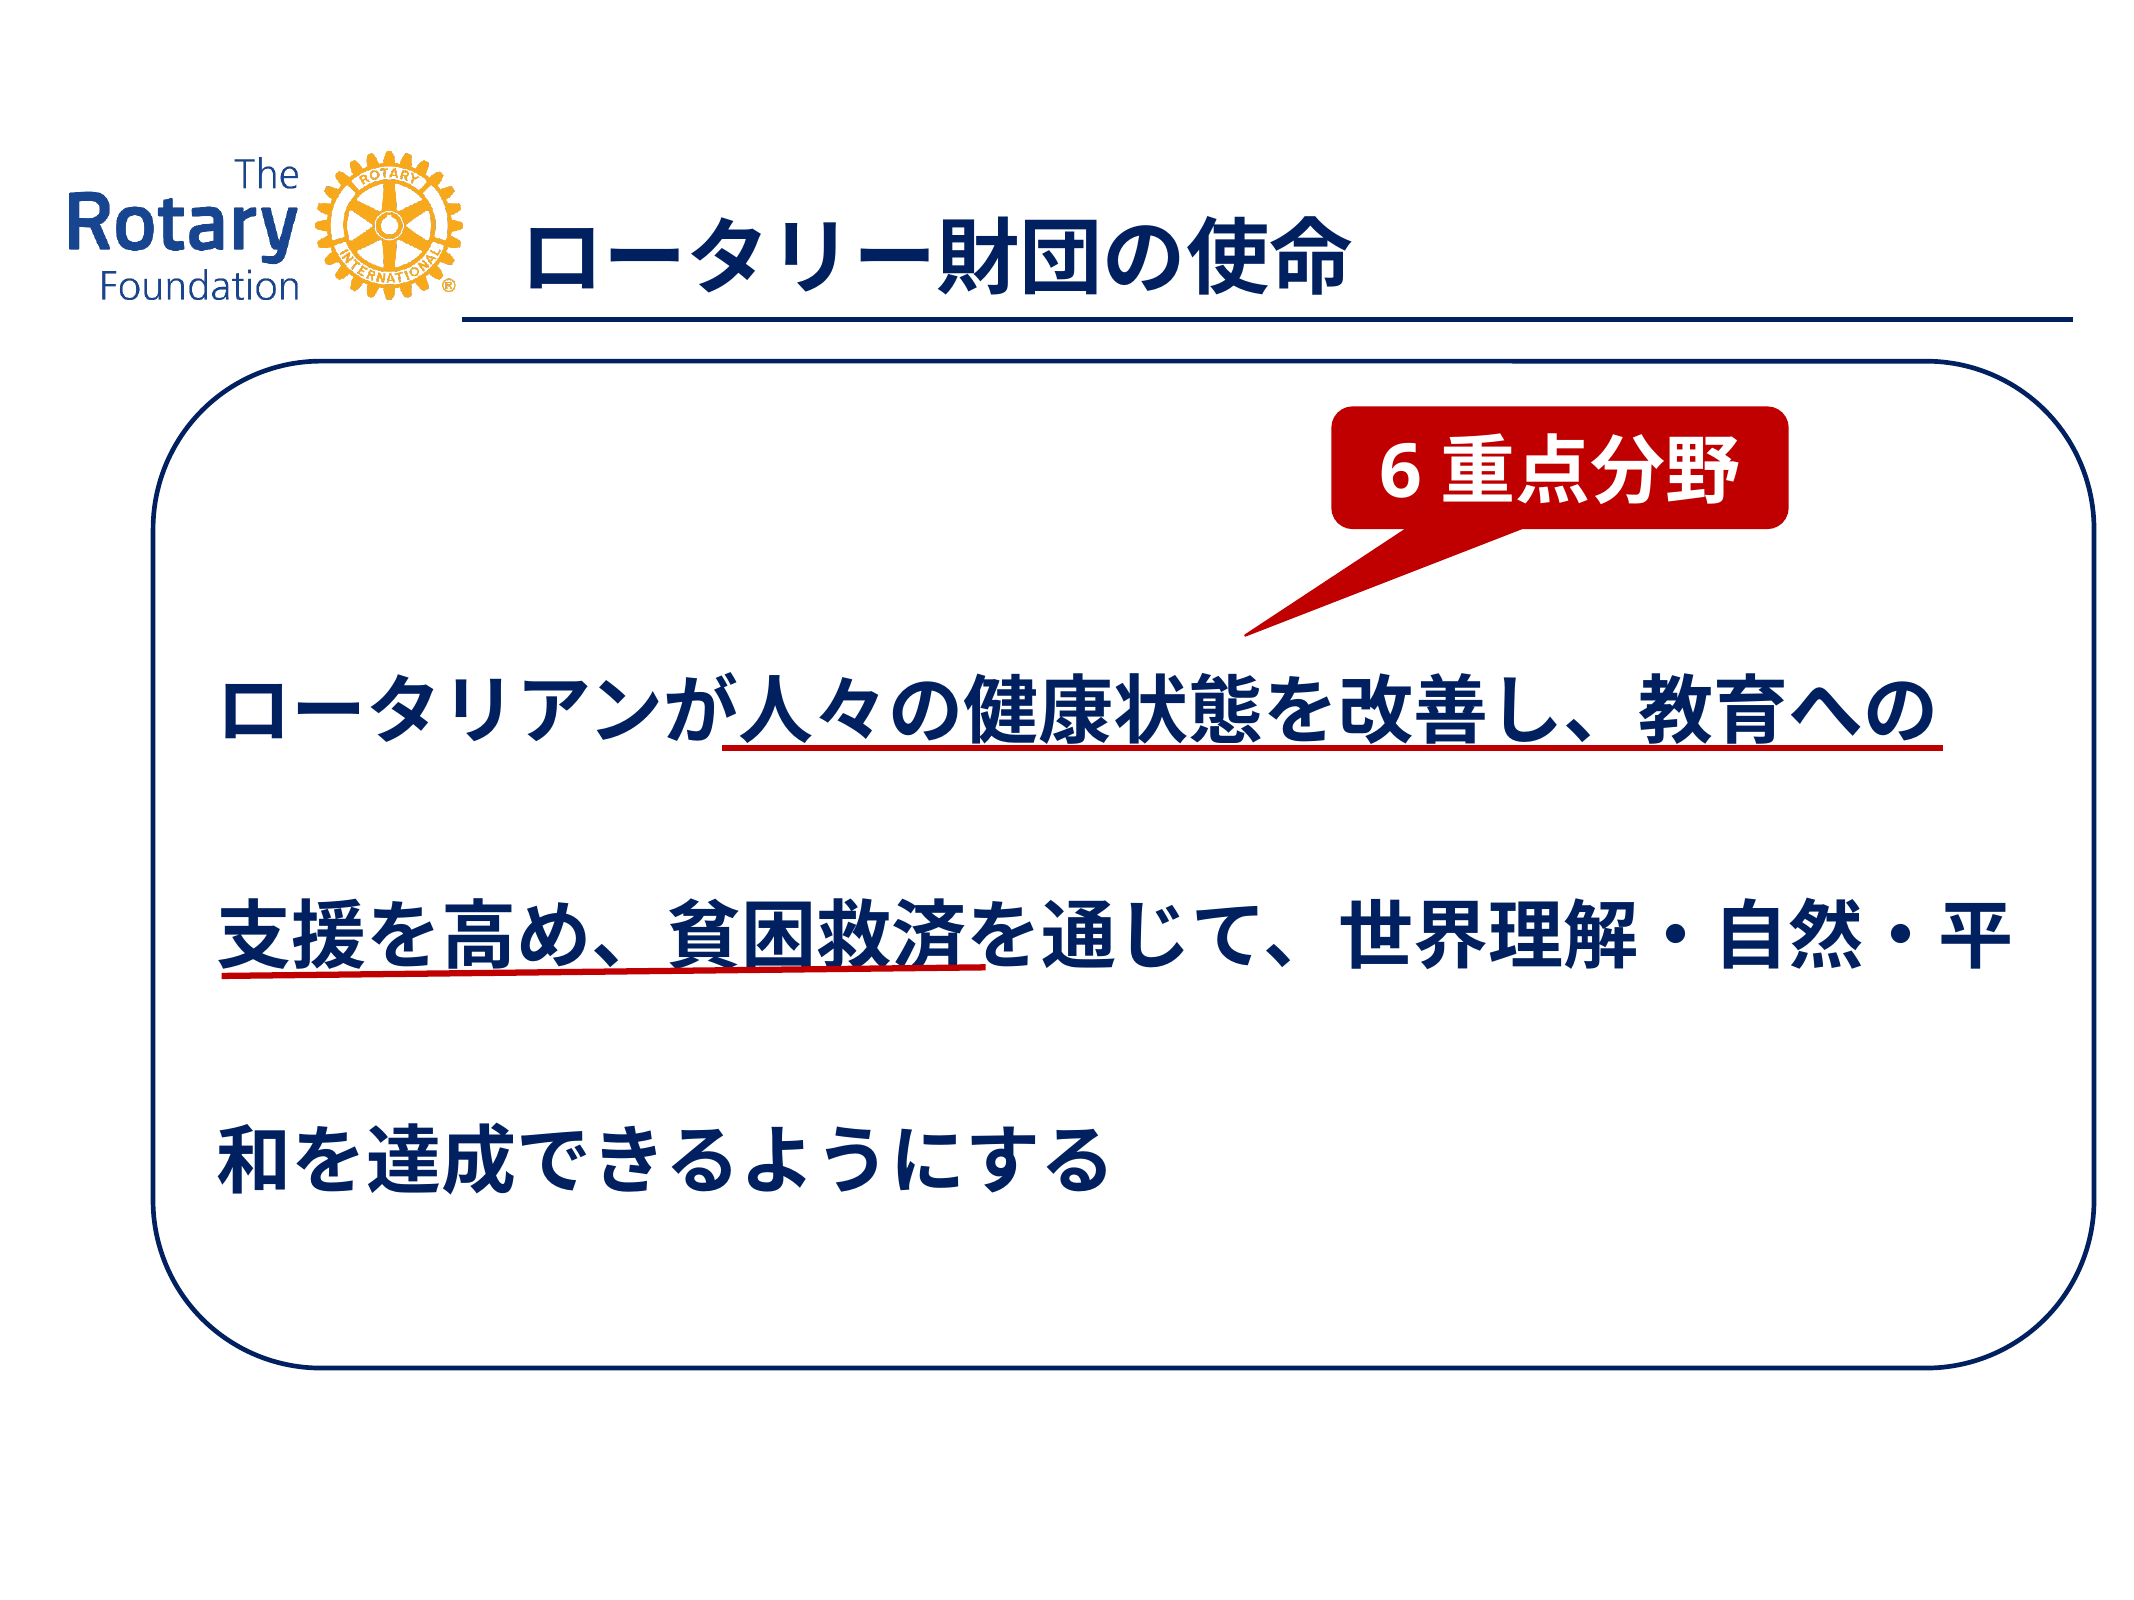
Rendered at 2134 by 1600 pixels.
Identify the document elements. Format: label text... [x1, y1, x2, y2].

table_header ロータリー財団の使命 [462, 184, 2073, 317]
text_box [221, 966, 986, 977]
text_box 6重点分野 [1244, 406, 1789, 637]
picture [68, 150, 463, 300]
text_box ロータリアンが人々の健康状態を改善し、教育への 支援を高め、貧困救済を通じて、世界理解・自然・平和を達成できるようにする [151, 359, 2096, 1370]
